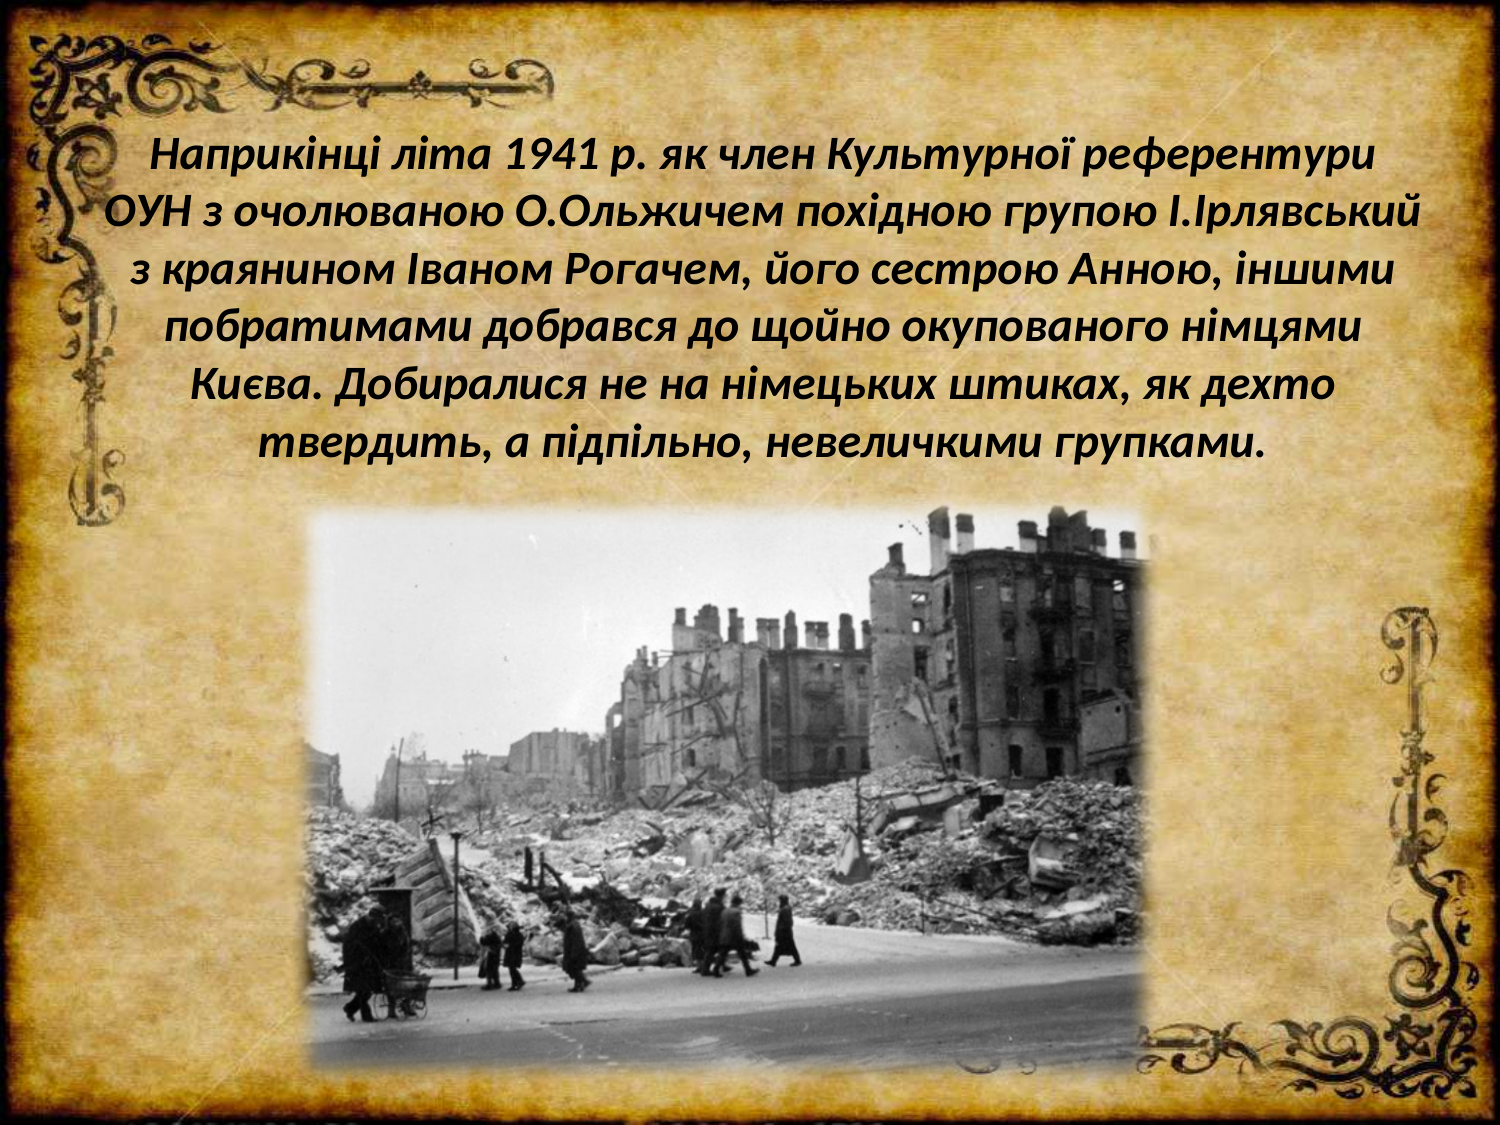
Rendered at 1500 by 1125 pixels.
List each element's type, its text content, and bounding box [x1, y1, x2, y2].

picture [0, 0, 1500, 1125]
list Наприкінці літа 1941 р. як член Культурної референтури ОУН з очолюваною О.Ольжичем похідною групою І.Ірлявський з краянином Іваном Рогачем, його сестрою Анною, іншими побратимами добрався до щойно окупованого німцями Києва. Добиралися не на німецьких штиках, як дехто твердить, а підпільно, невеличкими групками. [88, 113, 1439, 485]
